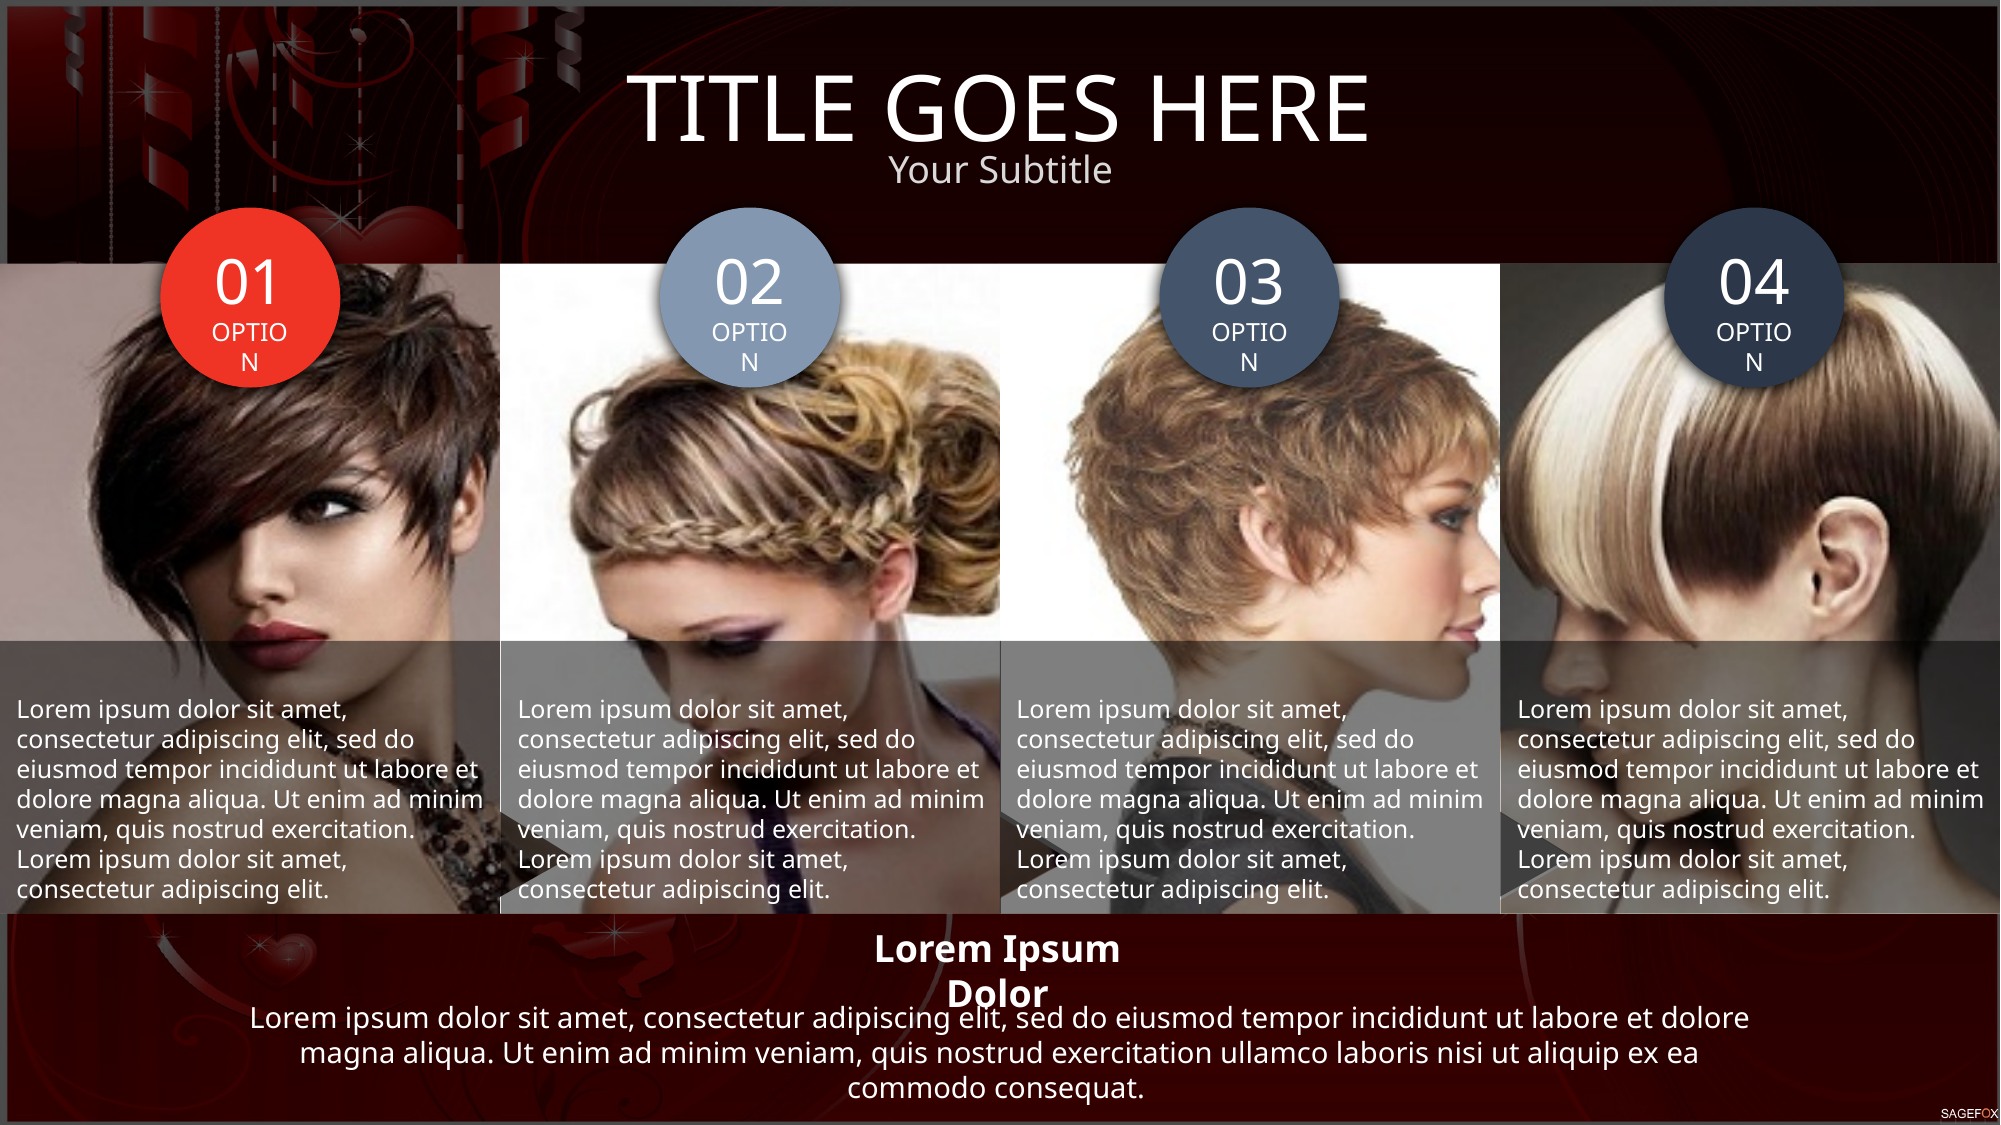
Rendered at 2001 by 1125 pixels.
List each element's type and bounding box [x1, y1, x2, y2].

text_box [1159, 207, 1340, 388]
text_box [1664, 207, 1845, 388]
text_box [229, 939, 1771, 1078]
text_box [1501, 263, 2000, 640]
text_box [500, 640, 999, 914]
text_box [1500, 640, 2000, 914]
picture [0, 0, 2001, 1125]
text_box [999, 640, 1500, 914]
text_box [501, 262, 1002, 640]
text_box [0, 262, 501, 640]
text_box [0, 640, 500, 914]
text_box [1002, 262, 1501, 640]
text_box [659, 207, 840, 388]
text_box [548, 42, 1452, 199]
text_box [160, 207, 341, 388]
